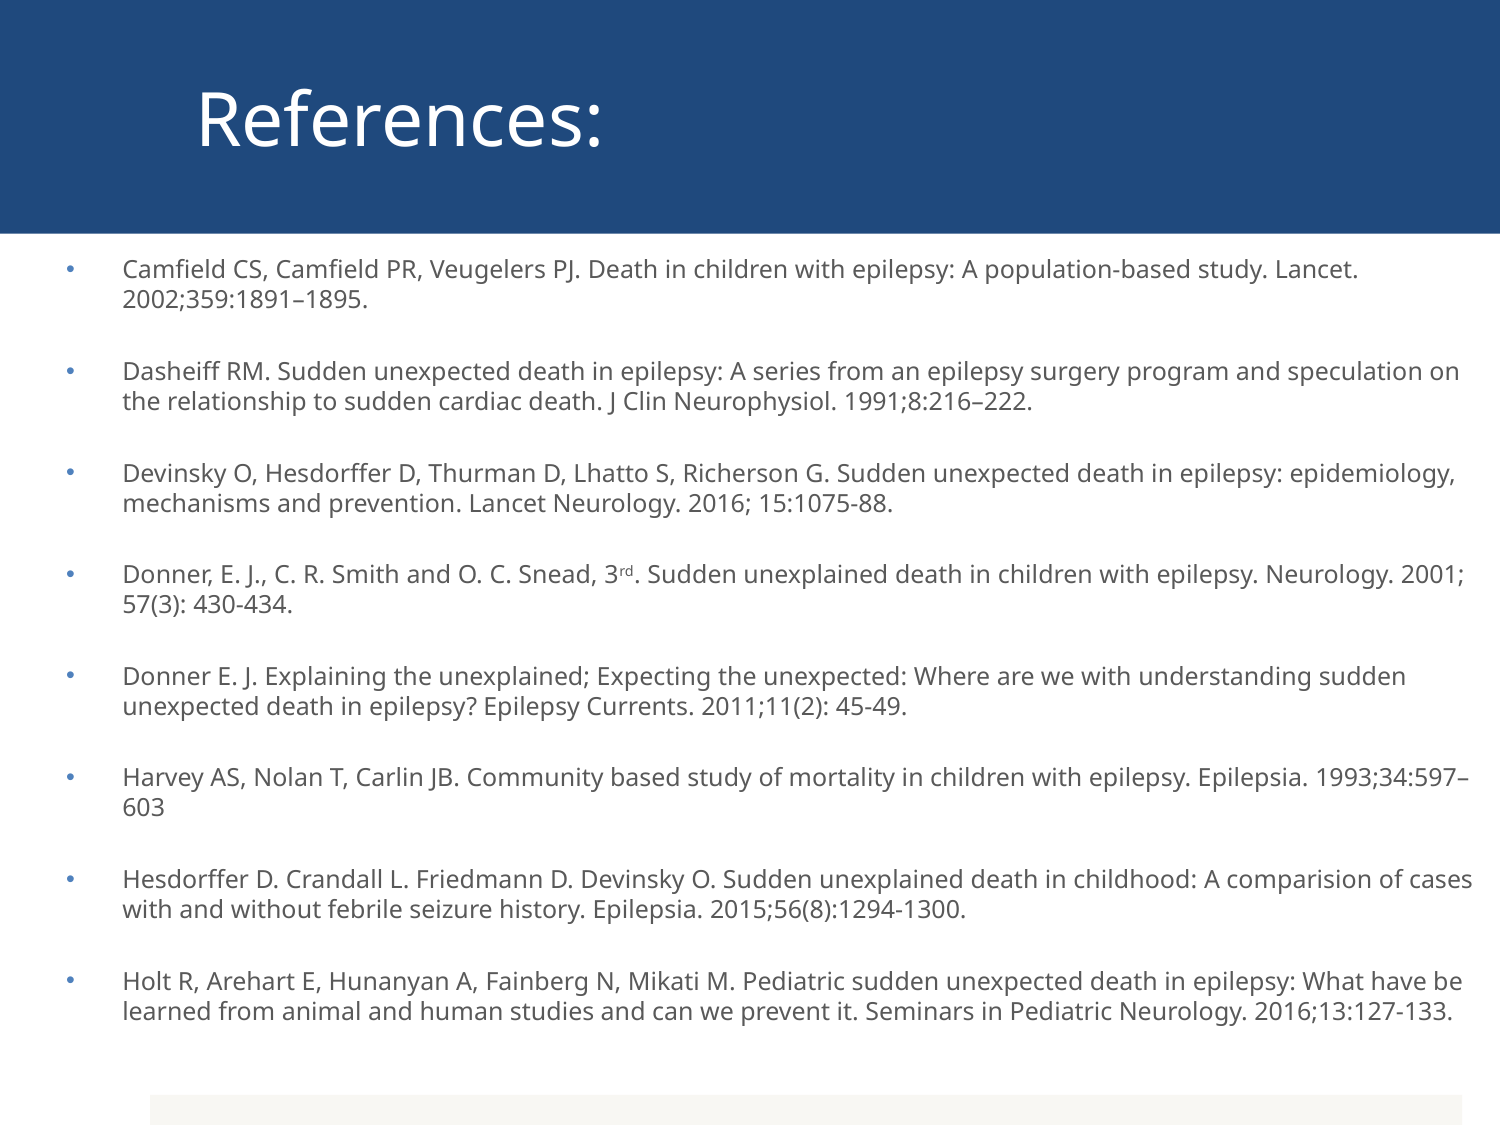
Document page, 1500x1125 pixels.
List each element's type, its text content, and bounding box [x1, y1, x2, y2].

title References: [0, 0, 1500, 234]
list Camfield CS, Camfield PR, Veugelers PJ. Death in children with epilepsy: A population-based study. Lancet. 2002;359:1891–1895. Dasheiff RM. Sudden unexpected death in epilepsy: A series from an epilepsy surgery program and speculation on the relationship to sudden cardiac death. J Clin Neurophysiol. 1991;8:216–222. Devinsky O, Hesdorffer D, Thurman D, Lhatto S, Richerson G. Sudden unexpected death in epilepsy: epidemiology, mechanisms and prevention. Lancet Neurology. 2016; 15:1075-88. Donner, E. J., C. R. Smith and O. C. Snead, 3rd. Sudden unexplained death in children with epilepsy. Neurology. 2001; 57(3): 430-434. Donner E. J. Explaining the unexplained; Expecting the unexpected: Where are we with understanding sudden unexpected death in epilepsy? Epilepsy Currents. 2011;11(2): 45-49. Harvey AS, Nolan T, Carlin JB. Community based study of mortality in children with epilepsy. Epilepsia. 1993;34:597–603 Hesdorffer D. Crandall L. Friedmann D. Devinsky O. Sudden unexplained death in childhood: A comparision of cases with and without febrile seizure history. Epilepsia. 2015;56(8):1294-1300. Holt R, Arehart E, Hunanyan A, Fainberg N, Mikati M. Pediatric sudden unexpected death in epilepsy: What have be learned from animal and human studies and can we prevent it. Seminars in Pediatric Neurology. 2016;13:127-133. [51, 246, 1500, 1082]
